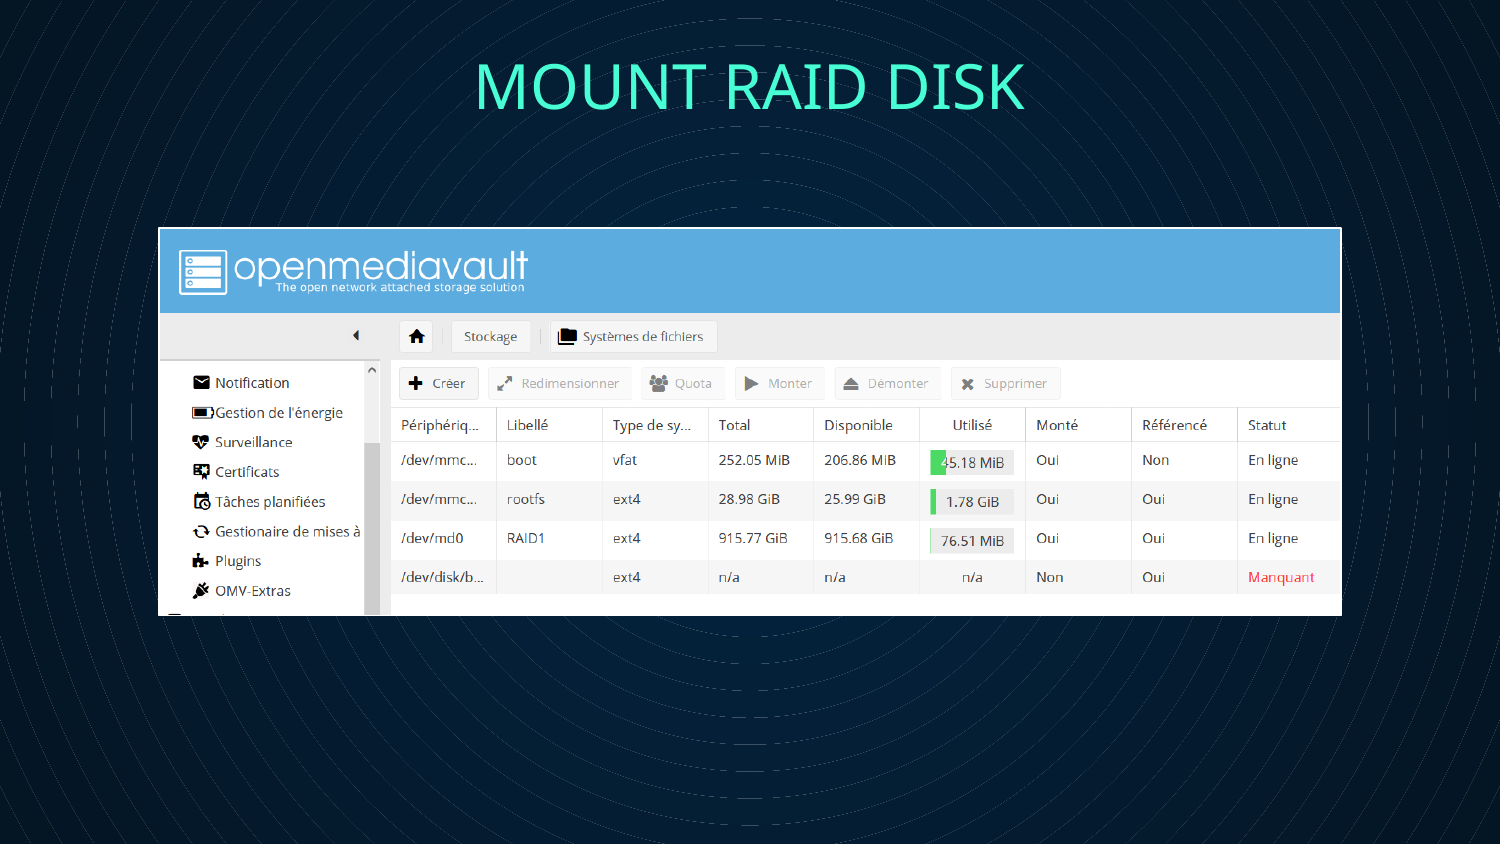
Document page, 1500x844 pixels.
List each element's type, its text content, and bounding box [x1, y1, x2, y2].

title MOUNT RAID DISK [51, 37, 1449, 137]
picture [159, 228, 1341, 616]
